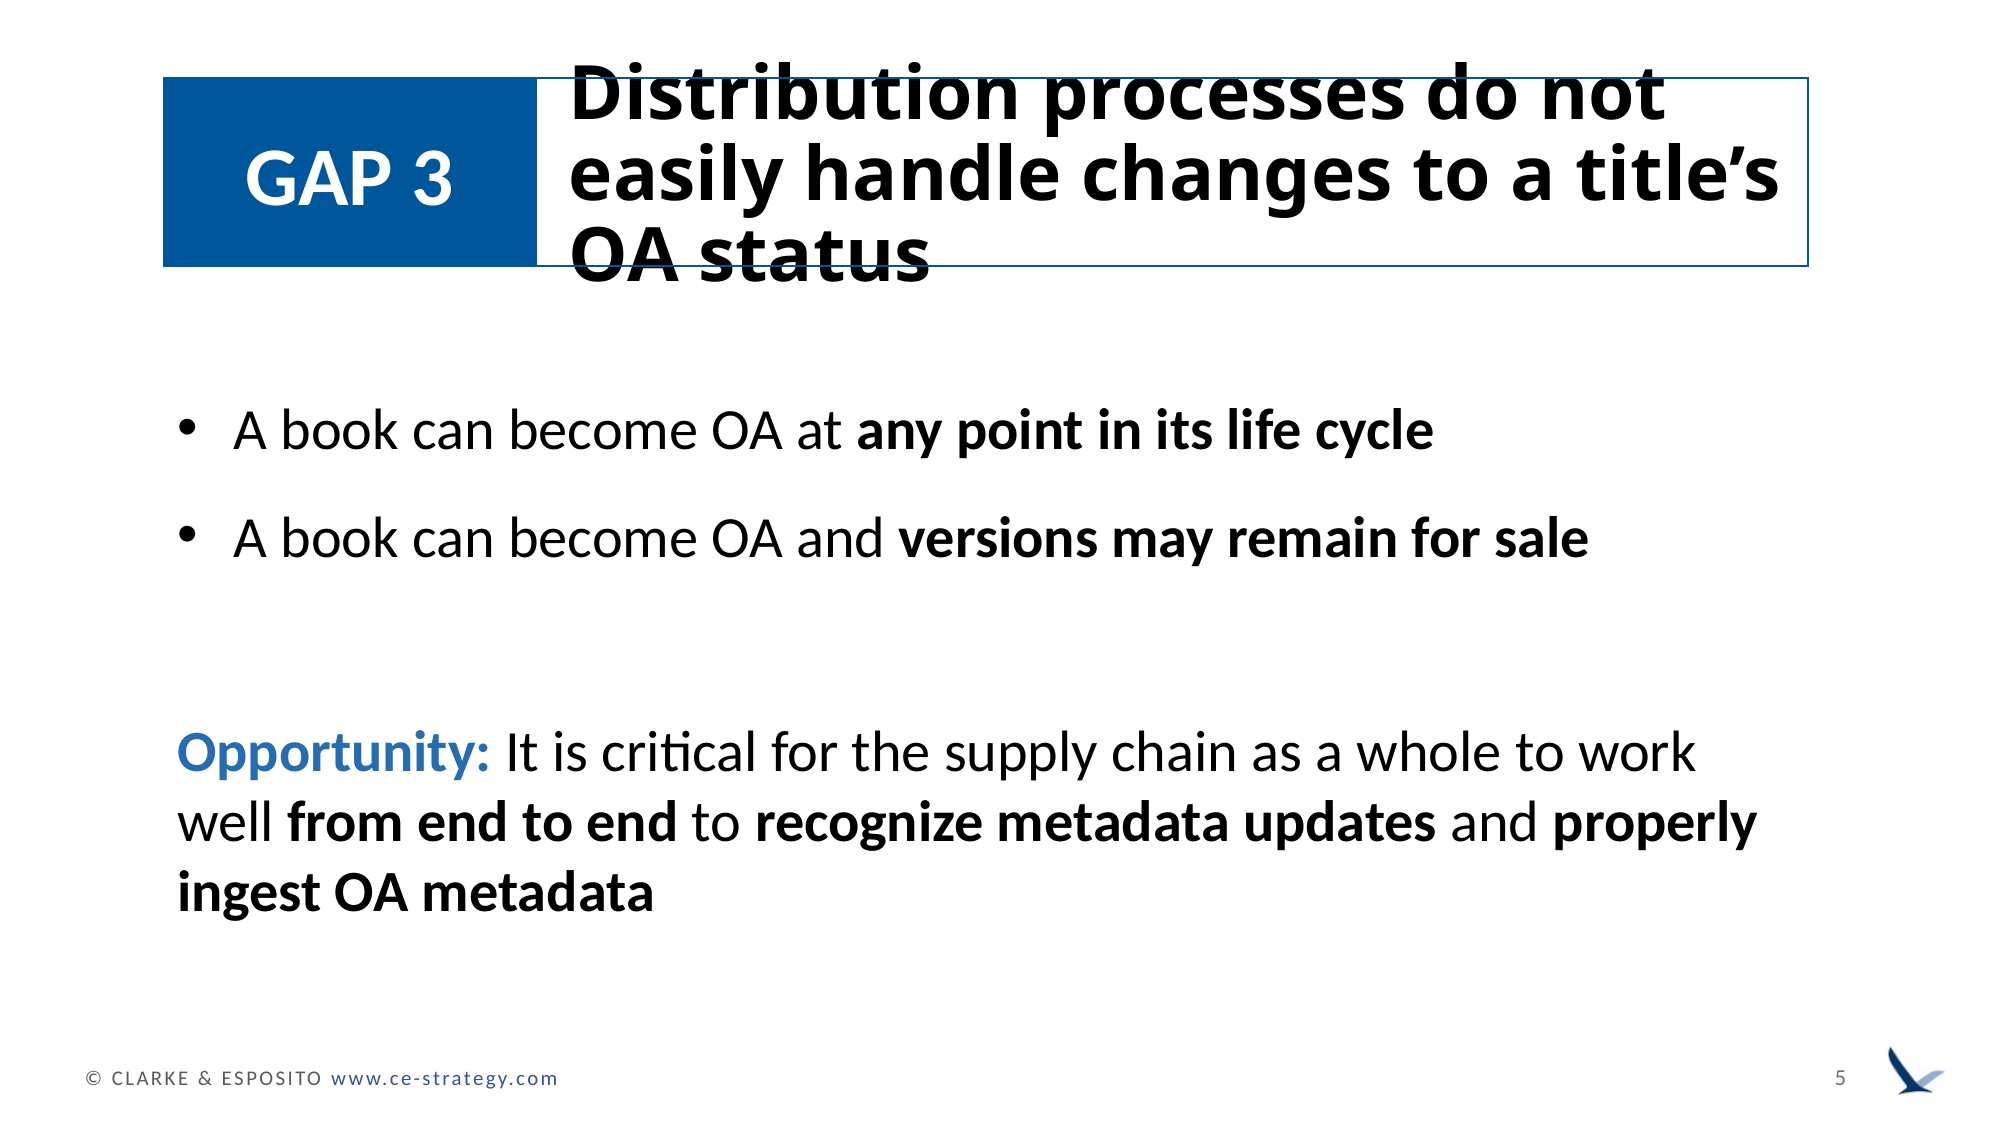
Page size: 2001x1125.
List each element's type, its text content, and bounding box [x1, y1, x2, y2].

text_box GAP 3 [163, 77, 534, 267]
text_box A book can become OA at any point in its life cycle A book can become OA and versions may remain for sale Opportunity: It is critical for the supply chain as a whole to work well from end to end to recognize metadata updates and properly ingest OA metadata [162, 383, 1809, 931]
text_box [68, 1040, 1949, 1098]
text_box [534, 77, 1809, 267]
